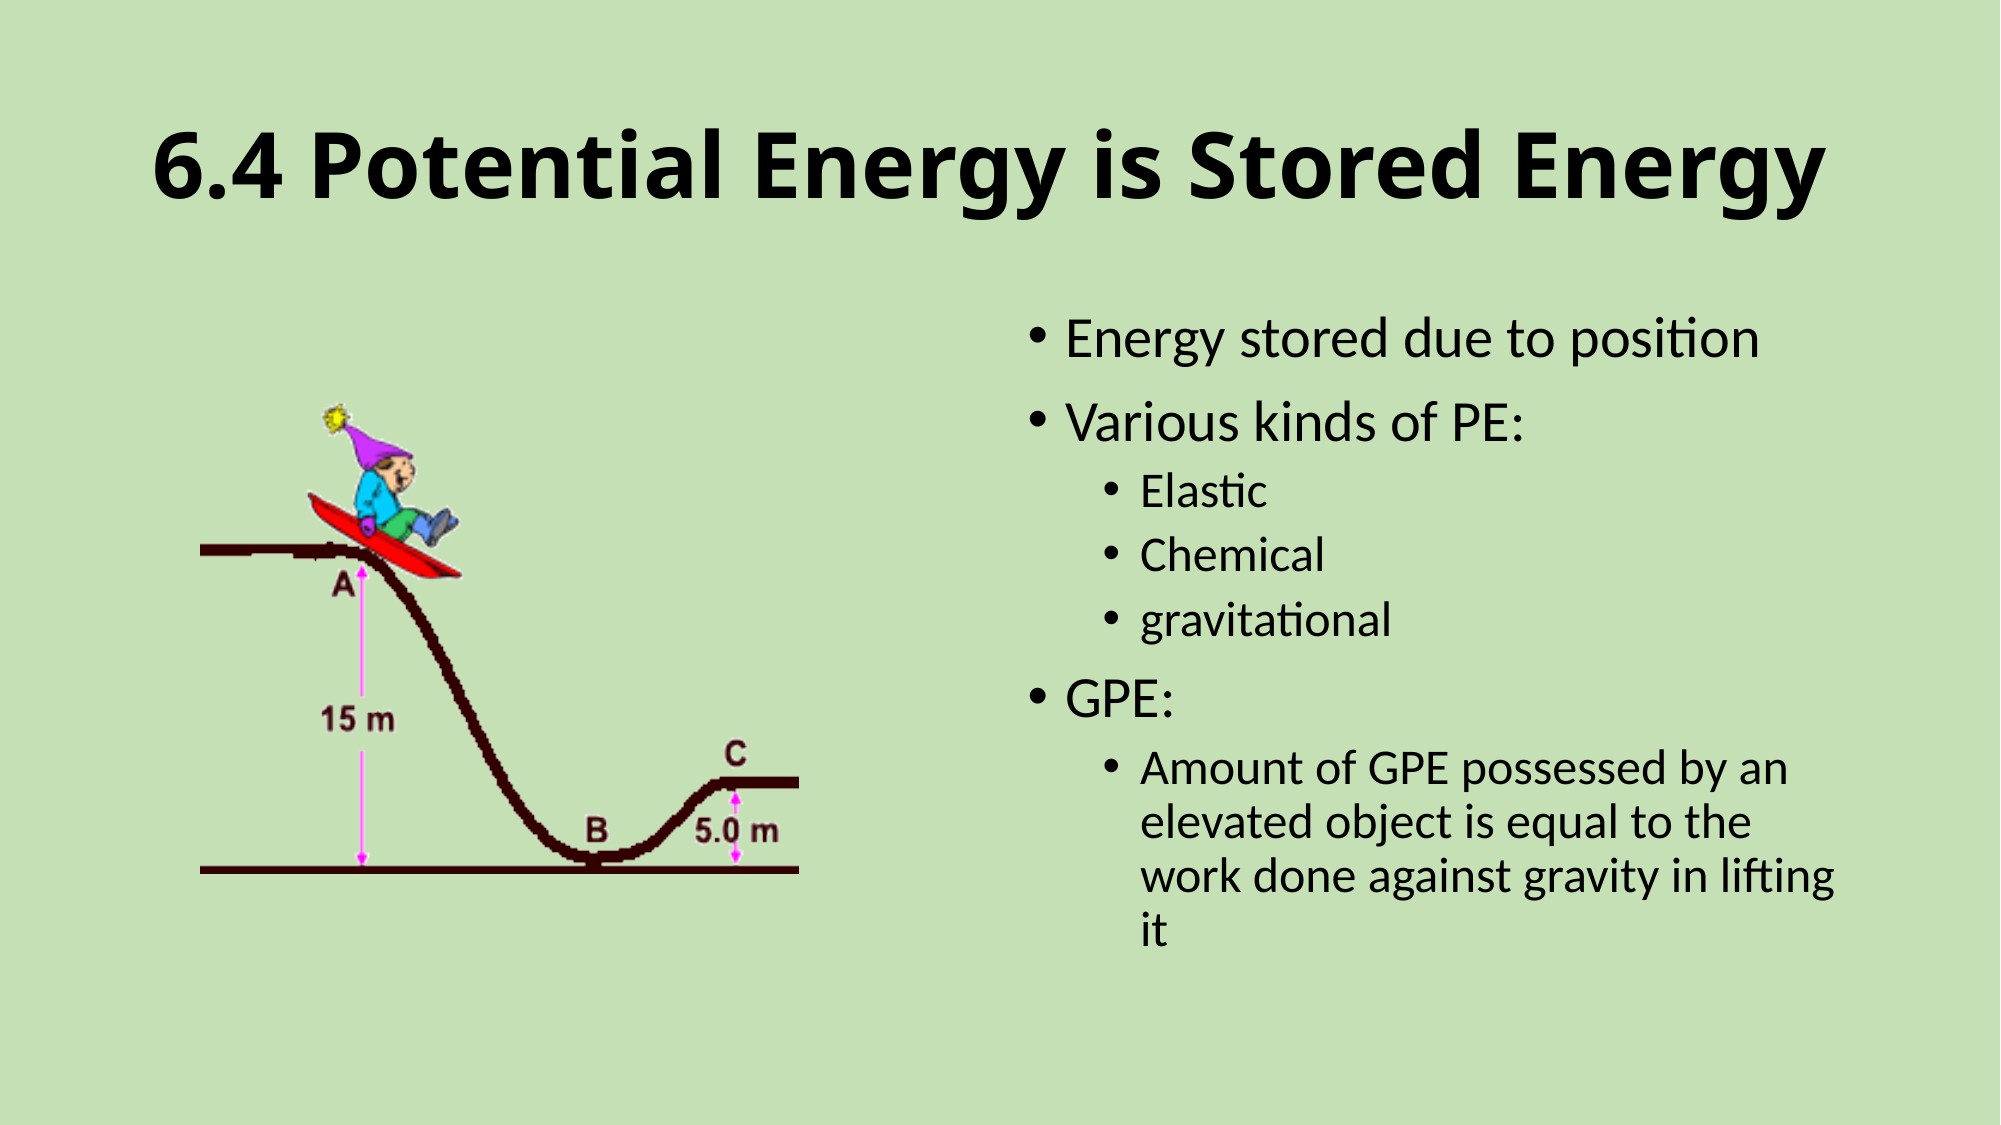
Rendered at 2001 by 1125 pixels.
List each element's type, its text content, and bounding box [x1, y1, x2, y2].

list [200, 363, 799, 874]
list Energy stored due to position Various kinds of PE: Elastic Chemical gravitational GPE: Amount of GPE possessed by an elevated object is equal to the work done against gravity in lifting it [1012, 299, 1863, 1014]
title 6.4 Potential Energy is Stored Energy [137, 59, 1863, 278]
